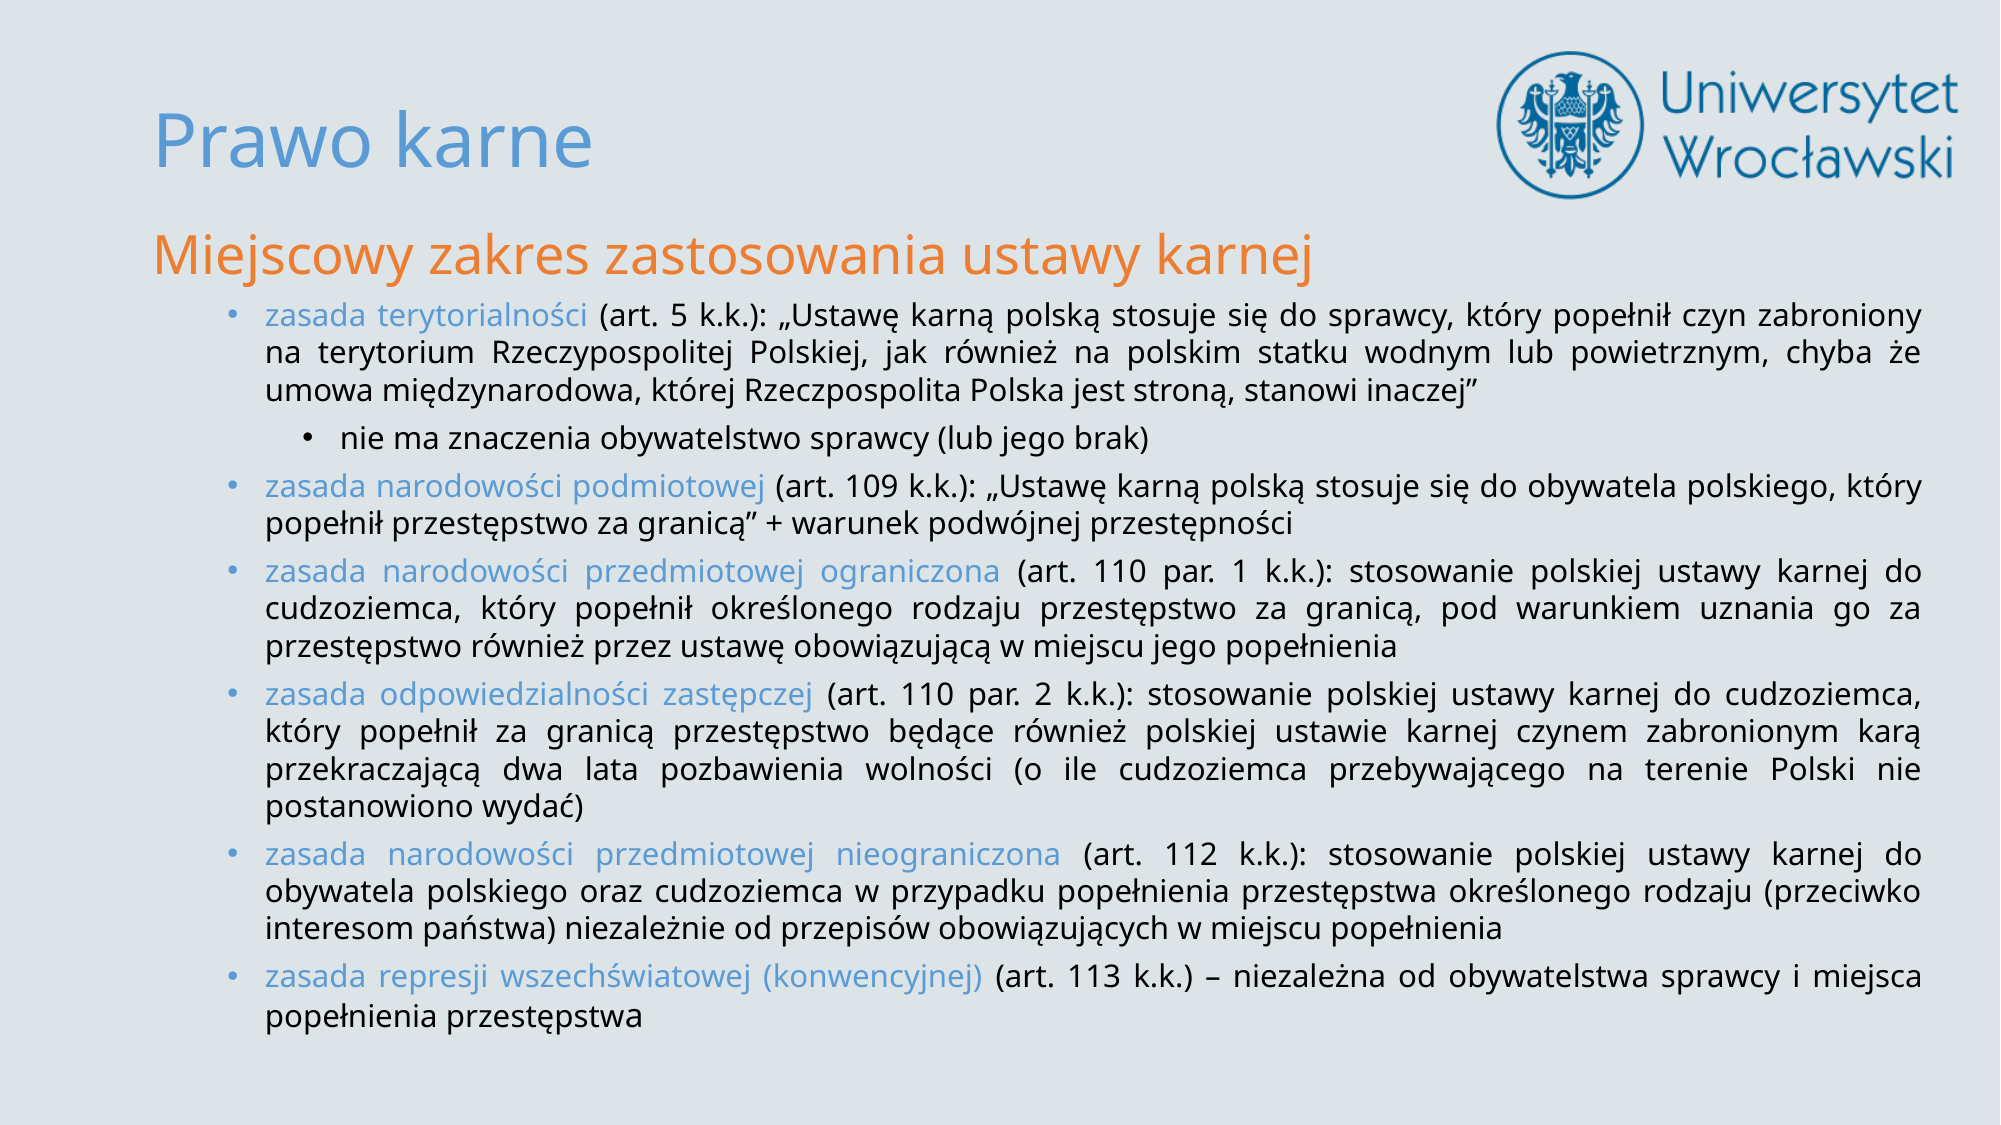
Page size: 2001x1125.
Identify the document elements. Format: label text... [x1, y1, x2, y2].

list Miejscowy zakres zastosowania ustawy karnej zasada terytorialności (art. 5 k.k.): „Ustawę karną polską stosuje się do sprawcy, który popełnił czyn zabroniony na terytorium Rzeczypospolitej Polskiej, jak również na polskim statku wodnym lub powietrznym, chyba że umowa międzynarodowa, której Rzeczpospolita Polska jest stroną, stanowi inaczej” nie ma znaczenia obywatelstwo sprawcy (lub jego brak) zasada narodowości podmiotowej (art. 109 k.k.): „Ustawę karną polską stosuje się do obywatela polskiego, który popełnił przestępstwo za granicą” + warunek podwójnej przestępności zasada narodowości przedmiotowej ograniczona (art. 110 par. 1 k.k.): stosowanie polskiej ustawy karnej do cudzoziemca, który popełnił określonego rodzaju przestępstwo za granicą, pod warunkiem uznania go za przestępstwo również przez ustawę obowiązującą w miejscu jego popełnienia zasada odpowiedzialności zastępczej (art. 110 par. 2 k.k.): stosowanie polskiej ustawy karnej do cudzoziemca, który popełnił za granicą przestępstwo będące również polskiej ustawie karnej czynem zabronionym karą przekraczającą dwa lata pozbawienia wolności (o ile cudzoziemca przebywającego na terenie Polski nie postanowiono wydać) zasada narodowości przedmiotowej nieograniczona (art. 112 k.k.): stosowanie polskiej ustawy karnej do obywatela polskiego oraz cudzoziemca w przypadku popełnienia przestępstwa określonego rodzaju (przeciwko interesom państwa) niezależnie od przepisów obowiązujących w miejscu popełnienia zasada represji wszechświatowej (konwencyjnej) (art. 113 k.k.) – niezależna od obywatelstwa sprawcy i miejsca popełnienia przestępstwa [137, 212, 1939, 1125]
title Prawo karne [137, 34, 1455, 212]
picture [1455, 0, 2000, 252]
